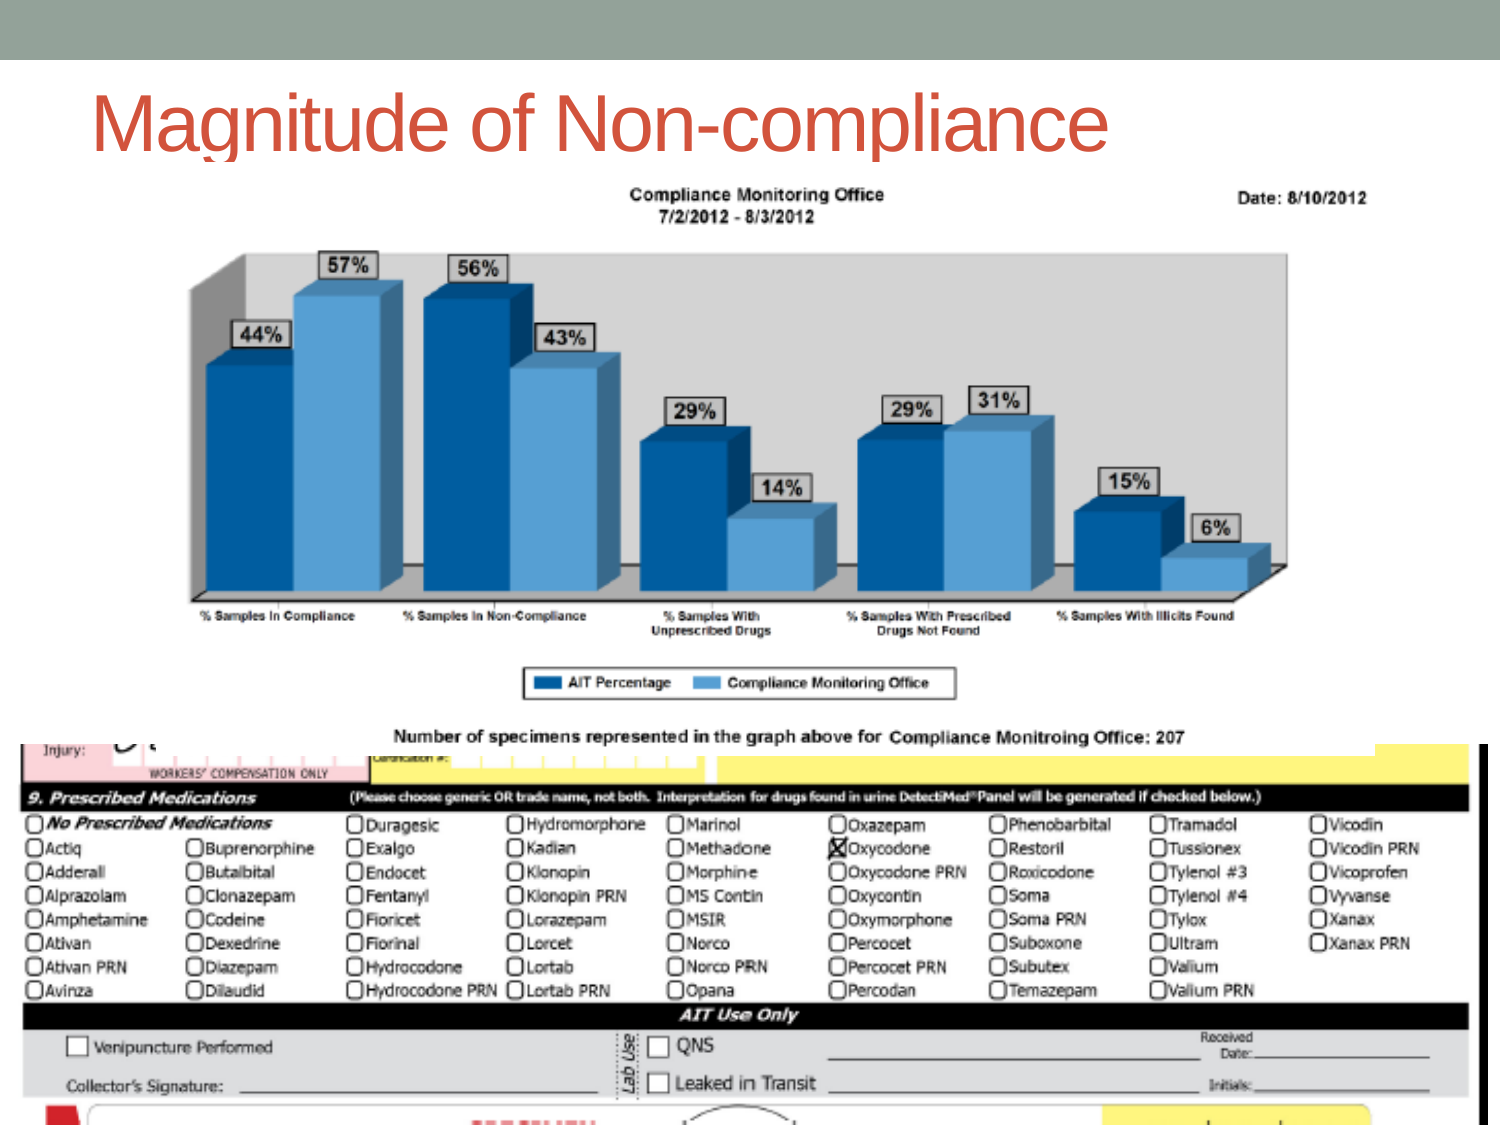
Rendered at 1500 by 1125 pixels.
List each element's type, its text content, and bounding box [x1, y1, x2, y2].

title Magnitude of Non-compliance [75, 62, 1425, 175]
picture [9, 162, 1488, 1125]
